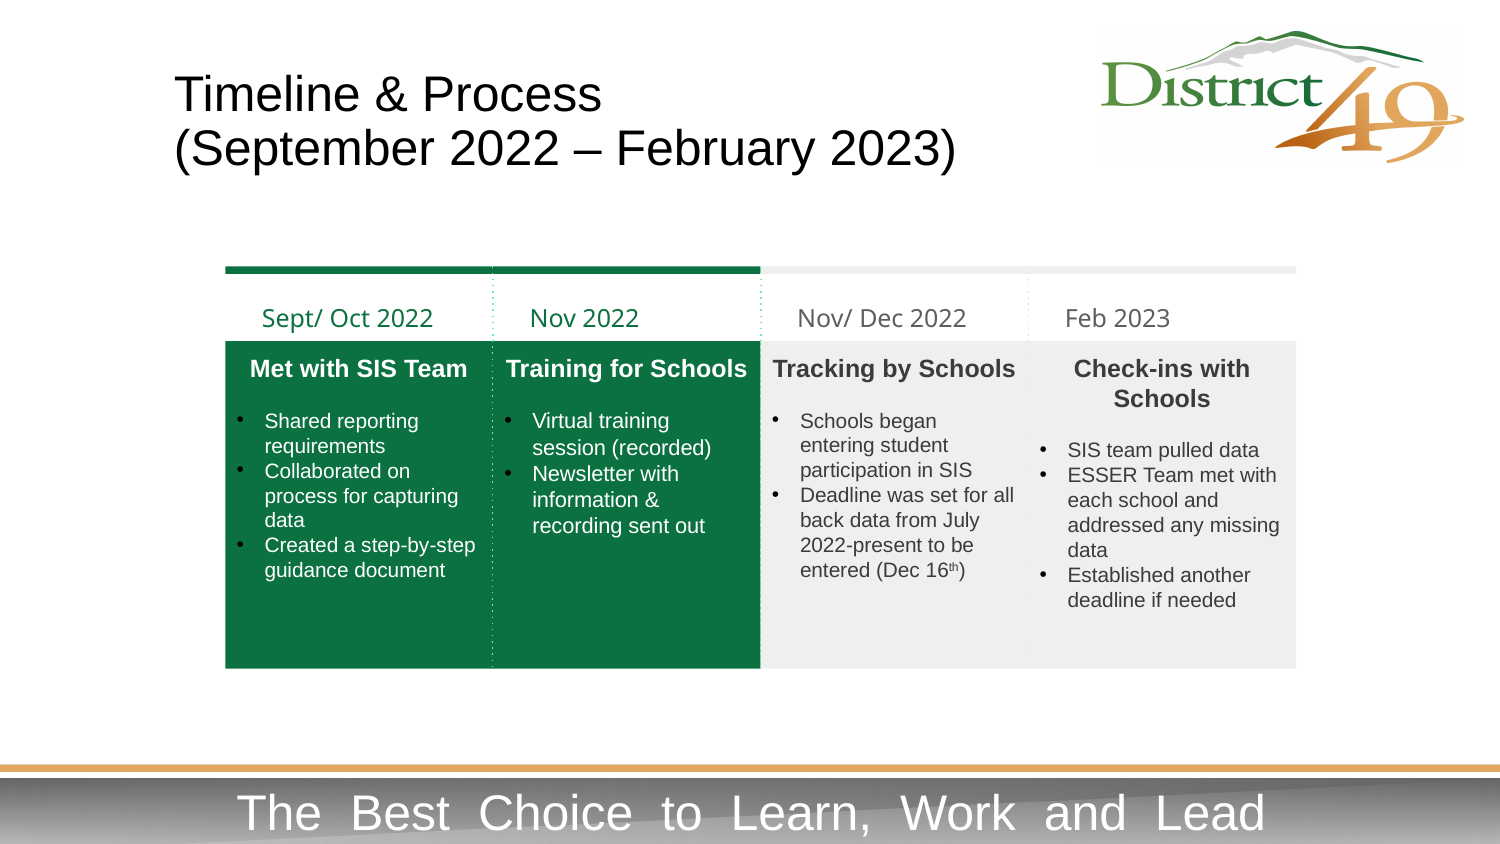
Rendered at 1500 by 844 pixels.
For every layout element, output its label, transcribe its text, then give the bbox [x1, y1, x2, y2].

picture [0, 753, 1500, 844]
title Timeline & Process (September 2022 – February 2023) [162, 90, 1157, 155]
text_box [225, 266, 490, 669]
picture [1101, 31, 1464, 163]
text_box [760, 266, 1026, 669]
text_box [1028, 266, 1297, 669]
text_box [492, 266, 758, 669]
